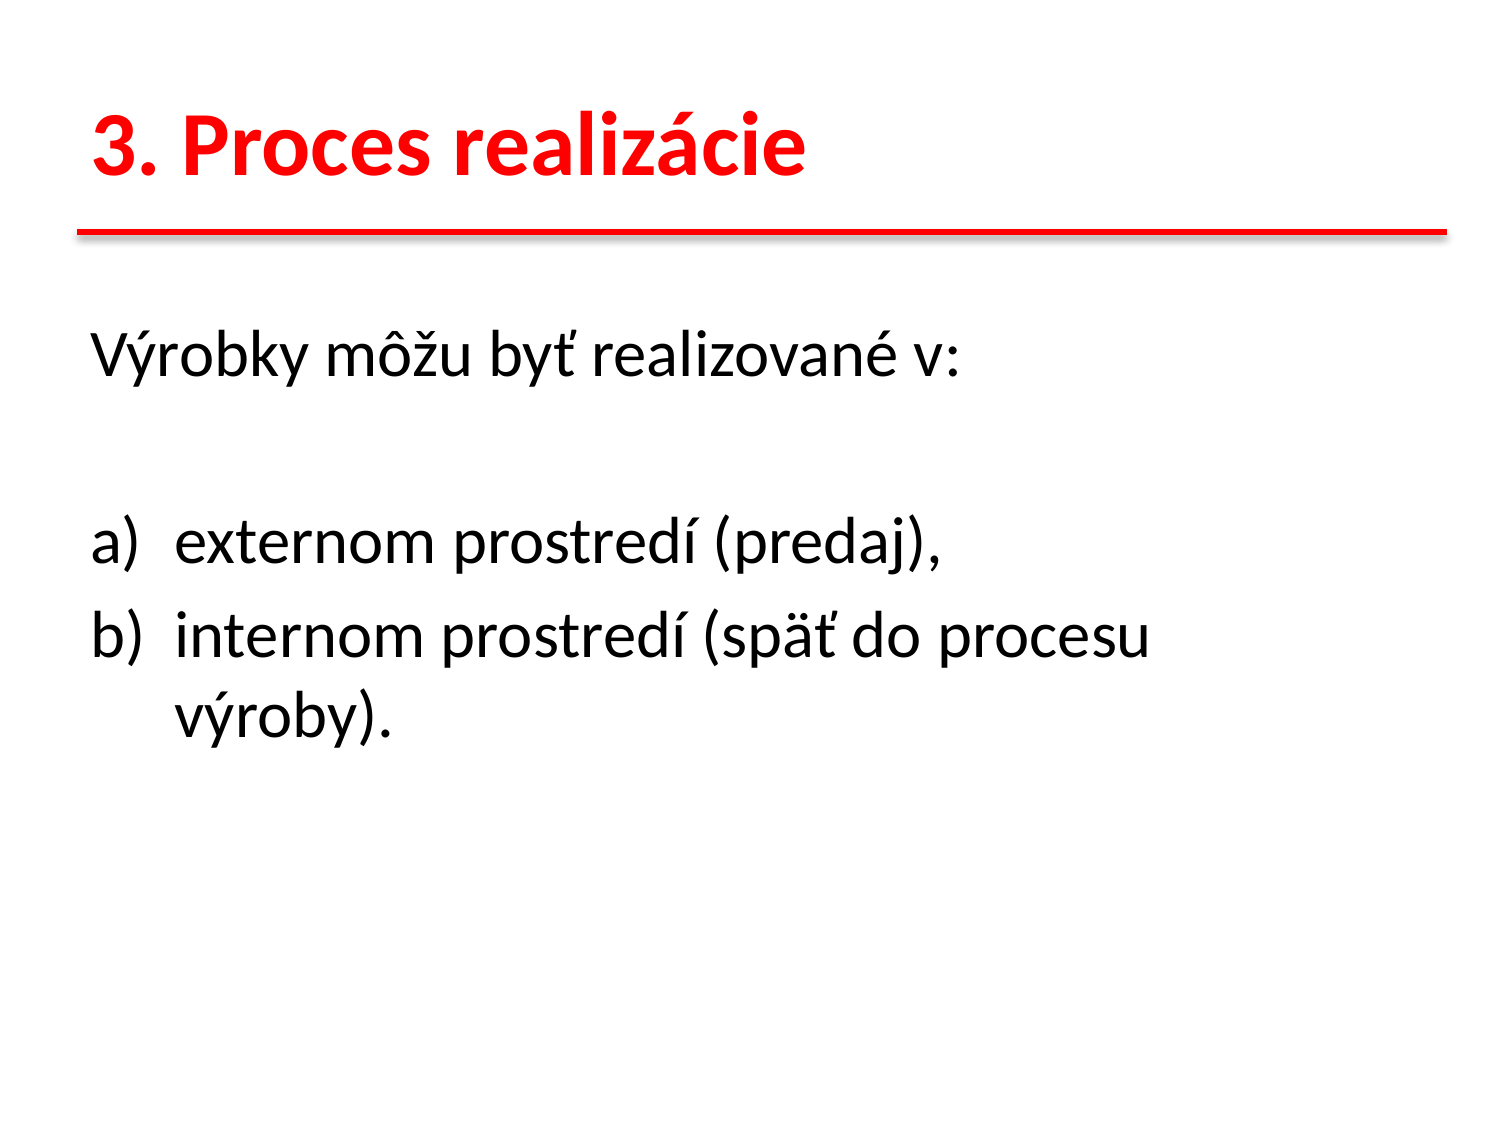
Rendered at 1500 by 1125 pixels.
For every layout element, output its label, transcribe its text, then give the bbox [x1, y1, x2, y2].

title 3. Proces realizácie [75, 45, 1425, 233]
list Výrobky môžu byť realizované v: externom prostredí (predaj), internom prostredí (späť do procesu výroby). [75, 302, 1400, 1071]
